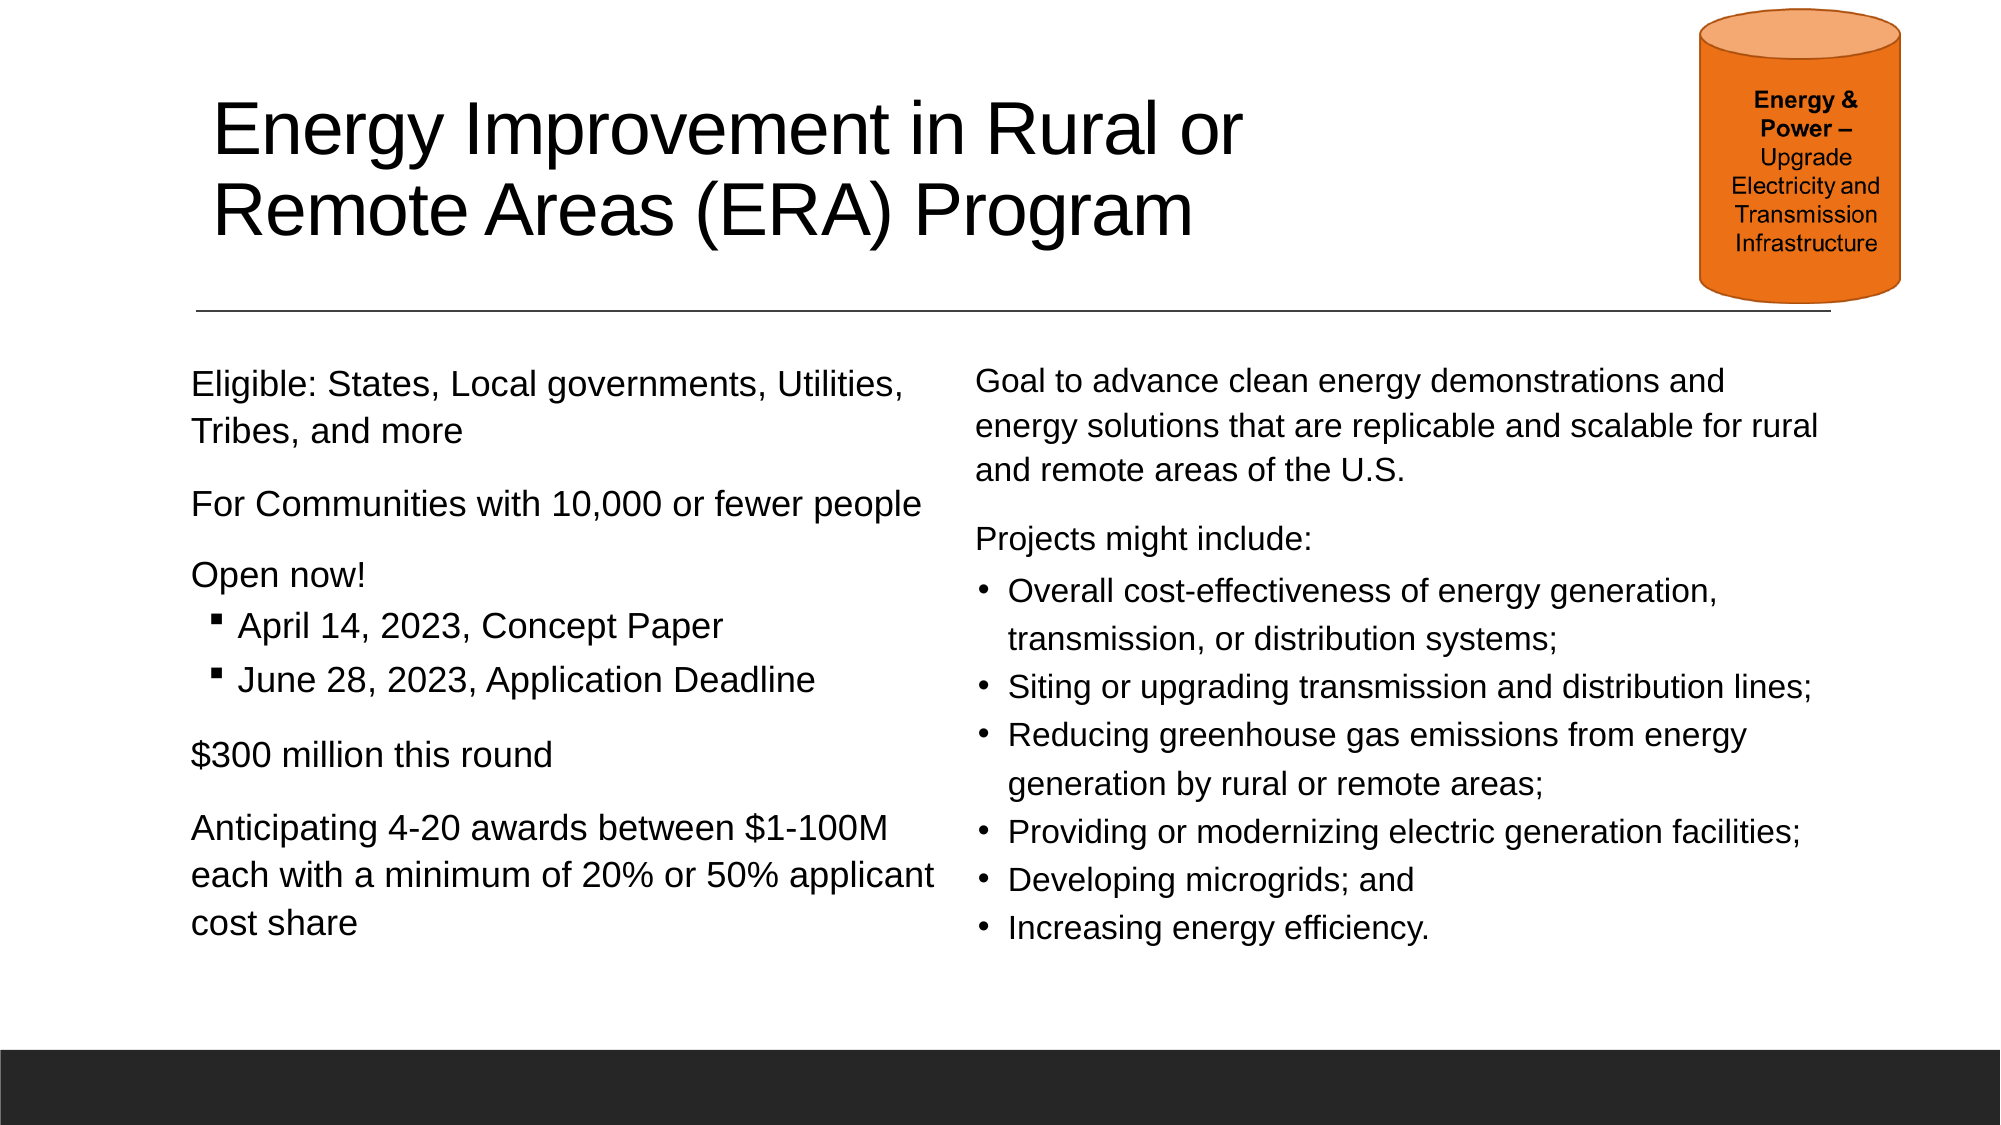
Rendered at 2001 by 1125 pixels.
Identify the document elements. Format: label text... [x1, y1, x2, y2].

list Goal to advance clean energy demonstrations and energy solutions that are replicable and scalable for rural and remote areas of the U.S. Projects might include: Overall cost-effectiveness of energy generation, transmission, or distribution systems; Siting or upgrading transmission and distribution lines; Reducing greenhouse gas emissions from energy generation by rural or remote areas; Providing or modernizing electric generation facilities; Developing microgrids; and Increasing energy efficiency. [960, 347, 1830, 963]
list Eligible: States, Local governments, Utilities, Tribes, and more For Communities with 10,000 or fewer people Open now! April 14, 2023, Concept Paper June 28, 2023, Application Deadline $300 million this round Anticipating 4-20 awards between $1-100M each with a minimum of 20% or 50% applicant cost share [176, 347, 938, 963]
title Energy Improvement in Rural or Remote Areas (ERA) Program [197, 83, 1696, 260]
picture [1699, 7, 1906, 304]
